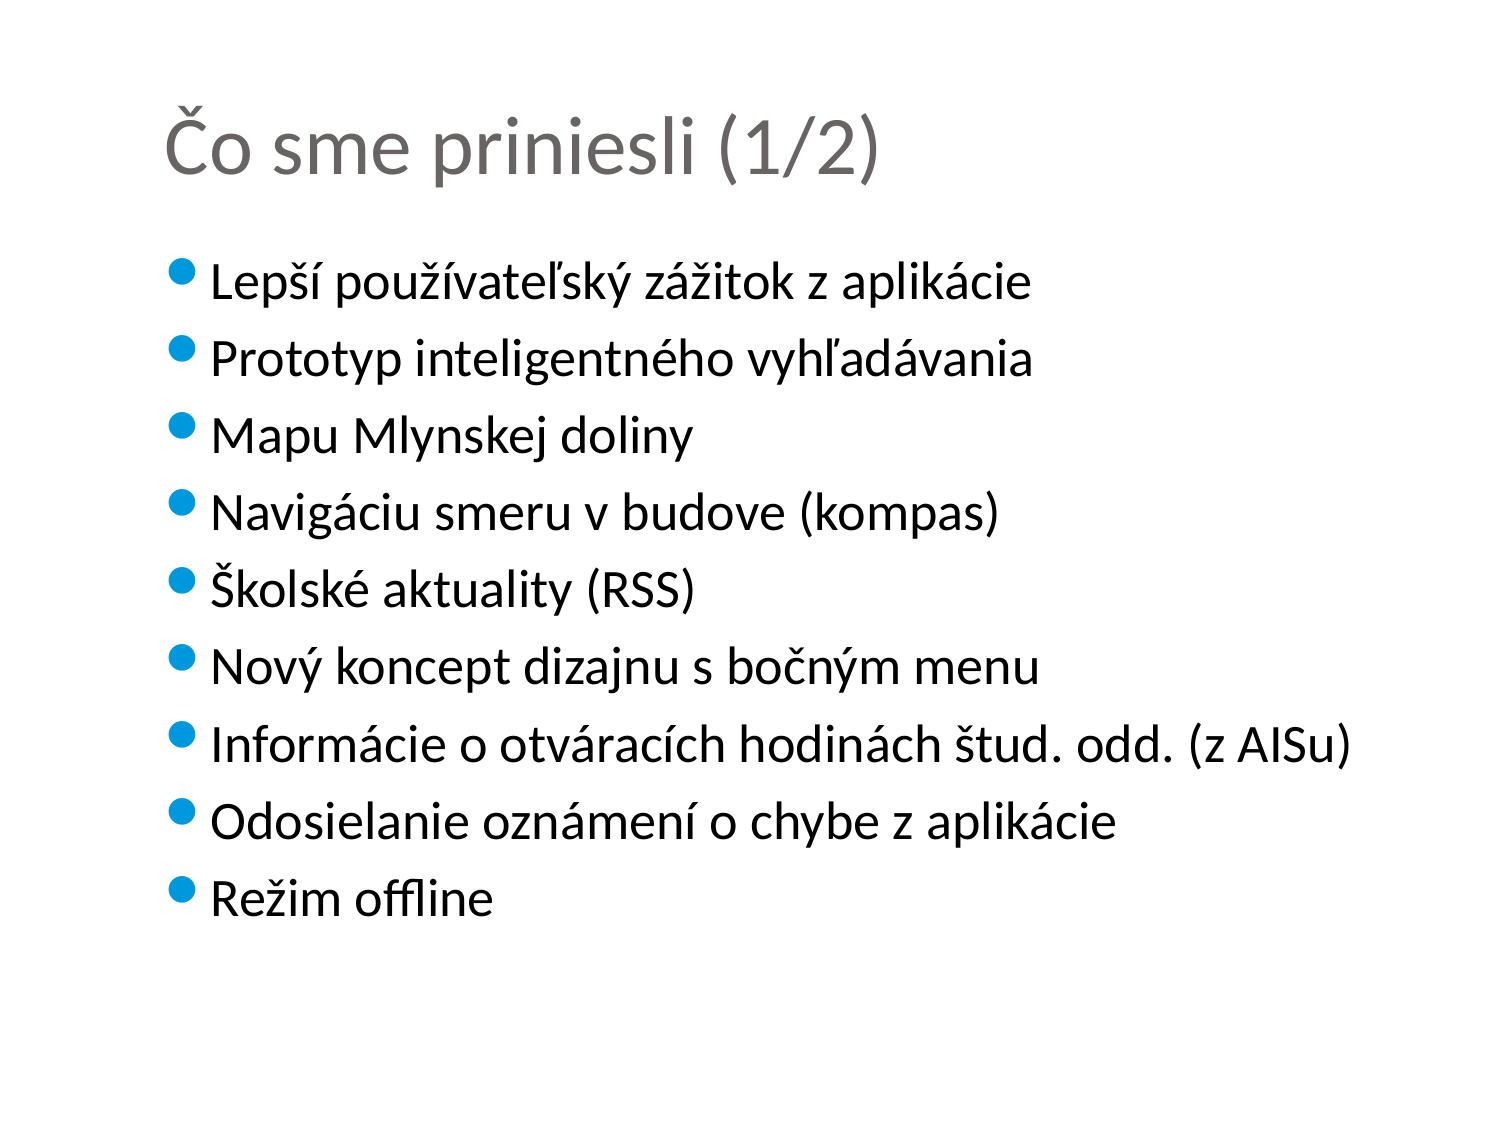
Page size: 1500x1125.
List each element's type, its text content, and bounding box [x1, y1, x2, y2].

title Čo sme priniesli (1/2) [150, 19, 1425, 207]
list Lepší používateľský zážitok z aplikácie Prototyp inteligentného vyhľadávania Mapu Mlynskej doliny Navigáciu smeru v budove (kompas) Školské aktuality (RSS) Nový koncept dizajnu s bočným menu Informácie o otváracích hodinách štud. odd. (z AISu) Odosielanie oznámení o chybe z aplikácie Režim offline [150, 237, 1425, 1083]
